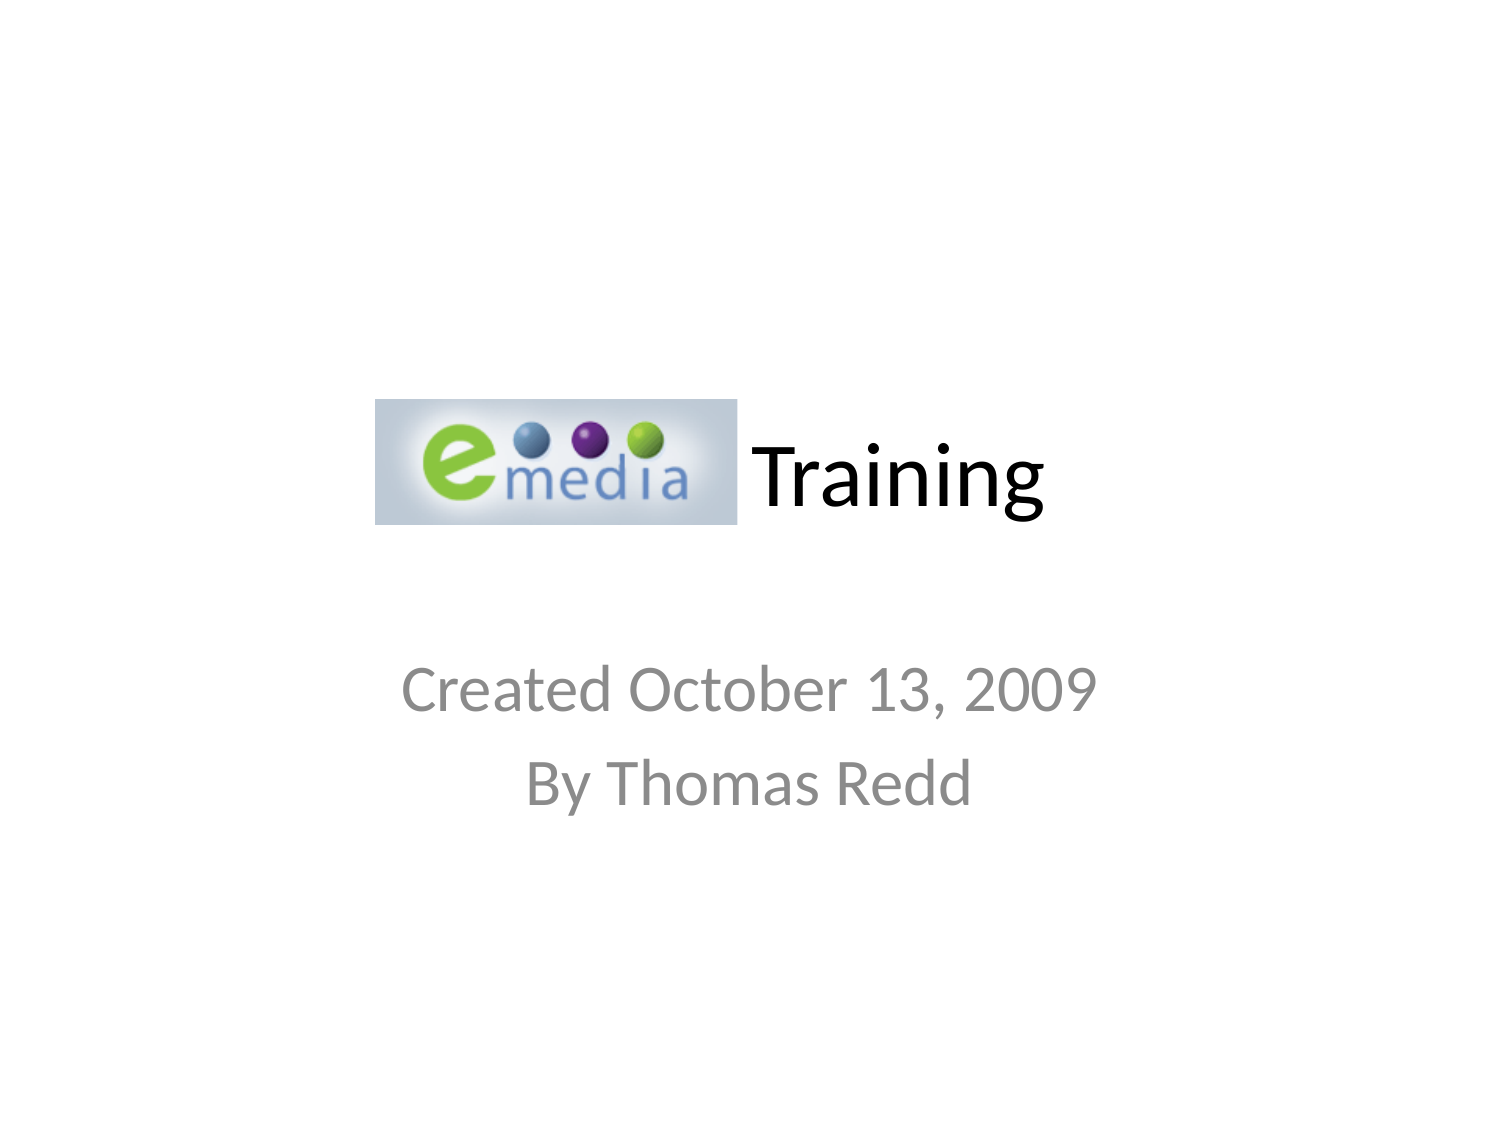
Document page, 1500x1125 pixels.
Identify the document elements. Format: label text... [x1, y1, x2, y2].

picture [374, 399, 738, 526]
subtitle Created October 13, 2009 By Thomas Redd [224, 637, 1276, 926]
title Emedia Training [112, 349, 1388, 591]
